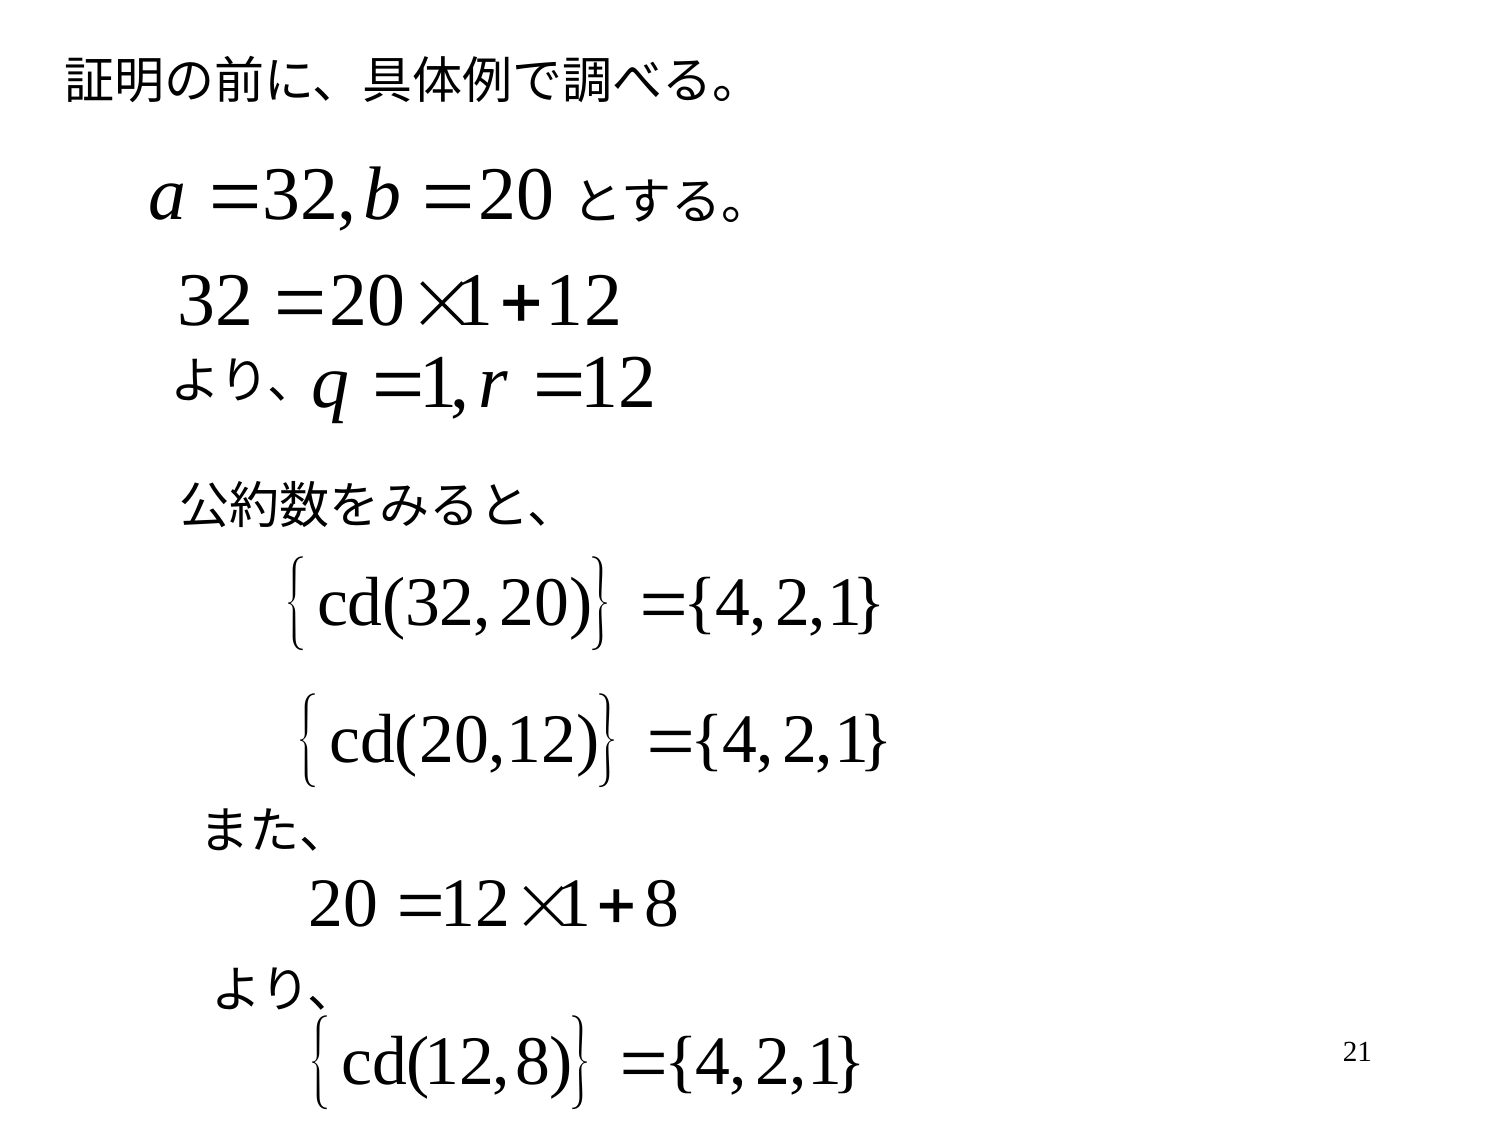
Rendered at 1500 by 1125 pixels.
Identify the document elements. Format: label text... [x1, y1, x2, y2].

text_box とする。 [571, 162, 786, 238]
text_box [304, 1008, 874, 1125]
slide_number 21 [1074, 1024, 1388, 1101]
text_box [299, 337, 667, 439]
text_box 証明の前に、具体例で調べる。 [49, 40, 778, 116]
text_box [279, 549, 896, 666]
text_box 公約数をみると、 [165, 465, 593, 541]
text_box また、 [184, 790, 365, 866]
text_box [297, 862, 688, 944]
text_box より、 [196, 949, 373, 1025]
text_box より、 [156, 340, 294, 416]
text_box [168, 255, 637, 345]
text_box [137, 149, 568, 252]
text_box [292, 687, 903, 804]
